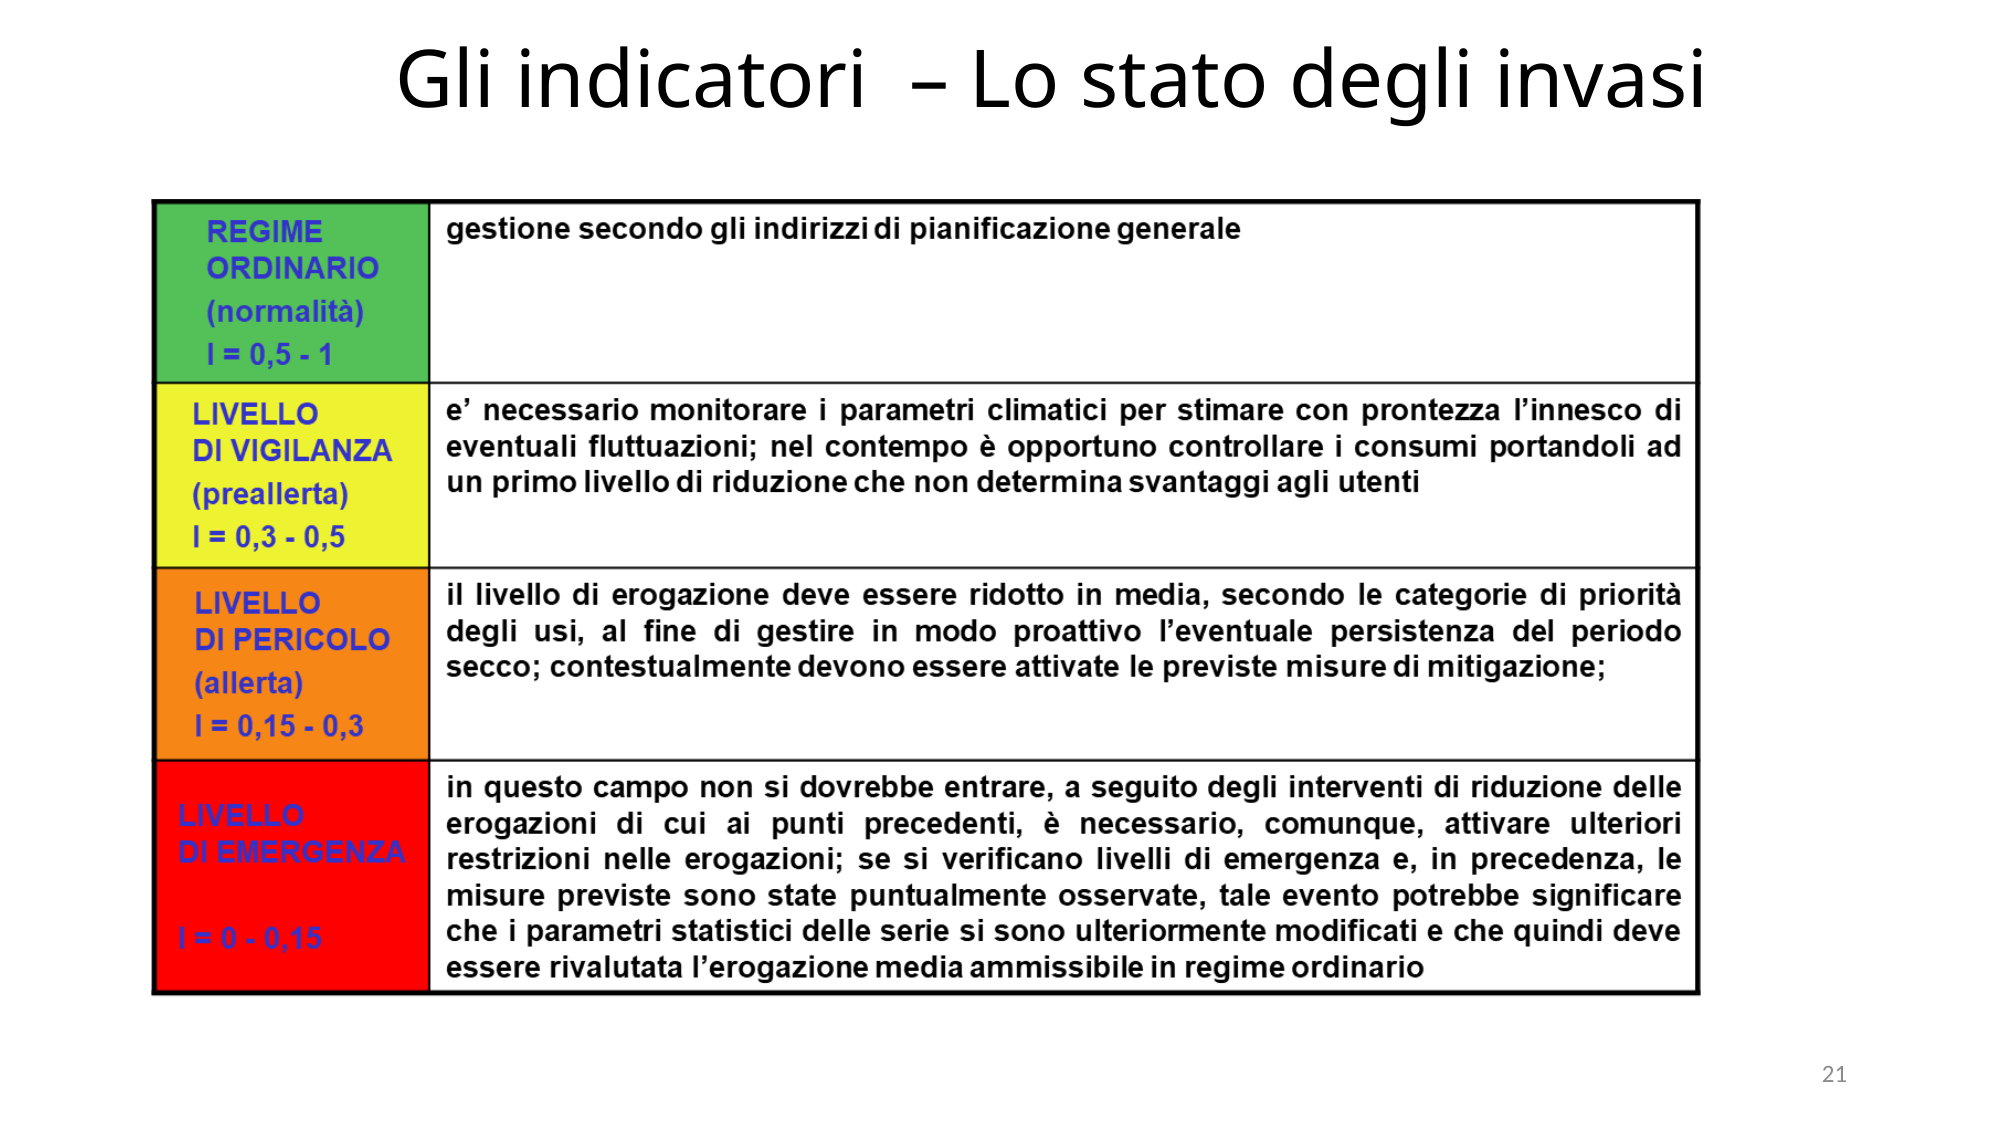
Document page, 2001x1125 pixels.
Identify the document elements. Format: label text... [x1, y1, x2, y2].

title Gli indicatori – Lo stato degli invasi [380, 28, 1741, 135]
slide_number 21 [1412, 1042, 1863, 1103]
picture [151, 198, 1703, 1003]
